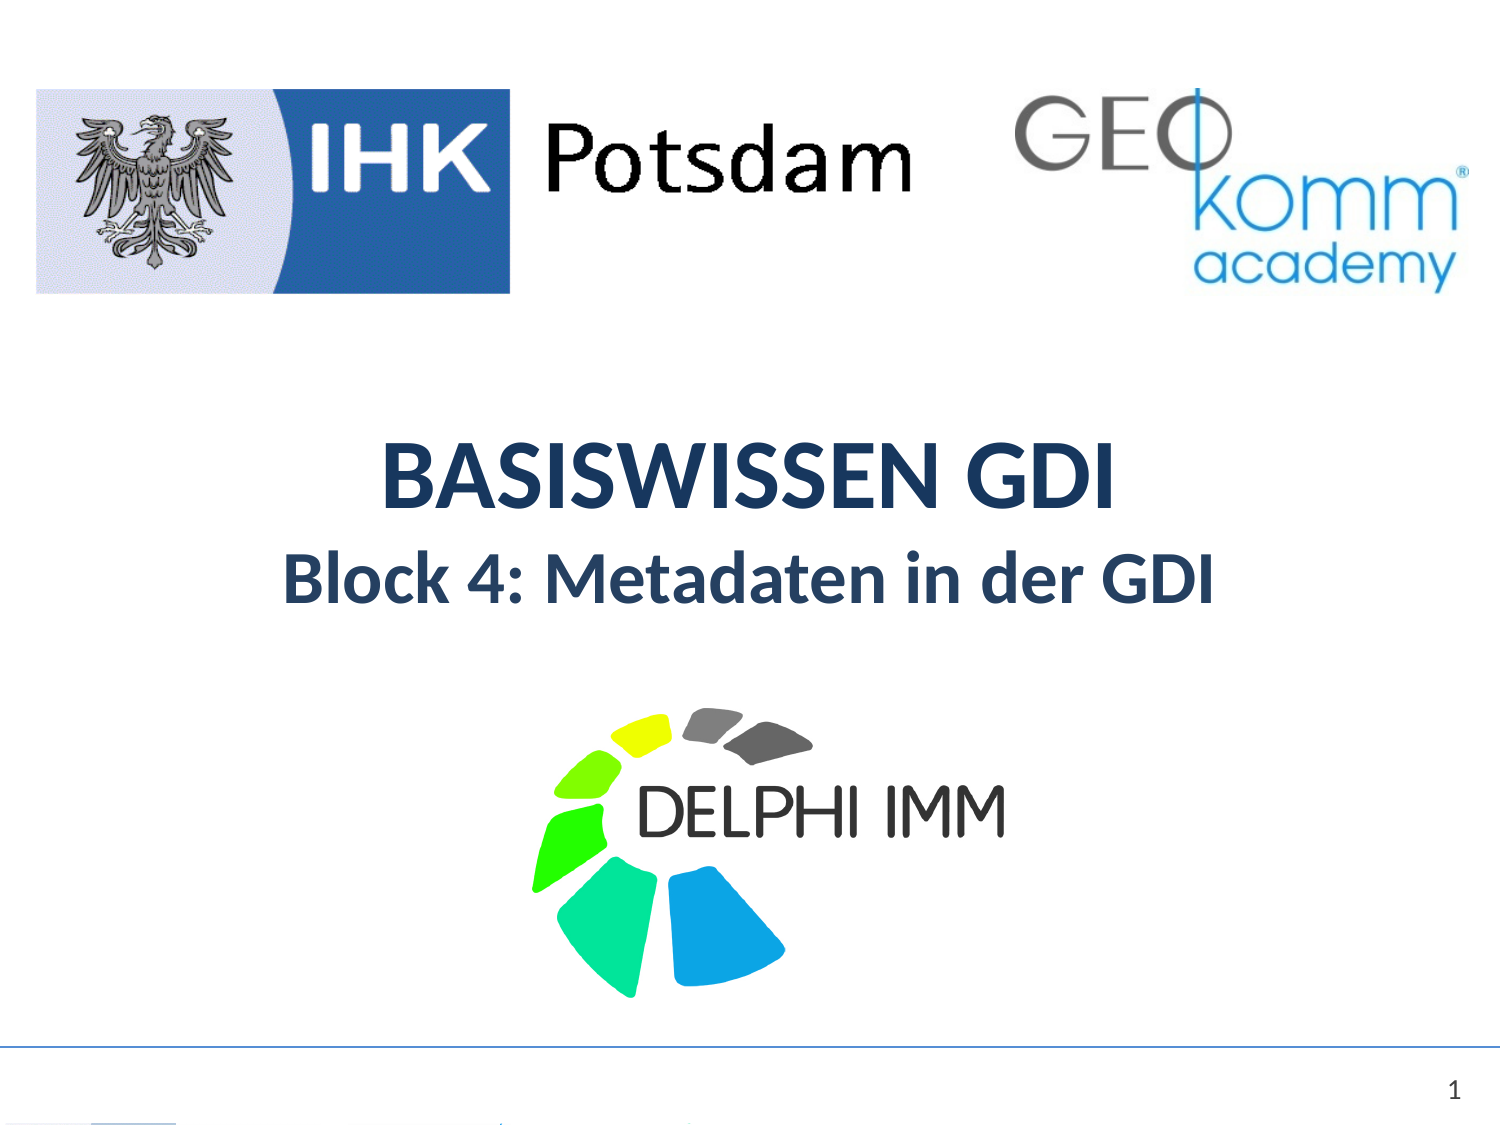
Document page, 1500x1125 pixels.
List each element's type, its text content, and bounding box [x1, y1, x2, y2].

title BASISWISSEN GDI Block 4: Metadaten in der GDI [29, 365, 1471, 662]
picture [35, 88, 914, 296]
slide_number 1 [1358, 1062, 1477, 1111]
picture [531, 708, 1004, 999]
picture [1015, 88, 1469, 296]
